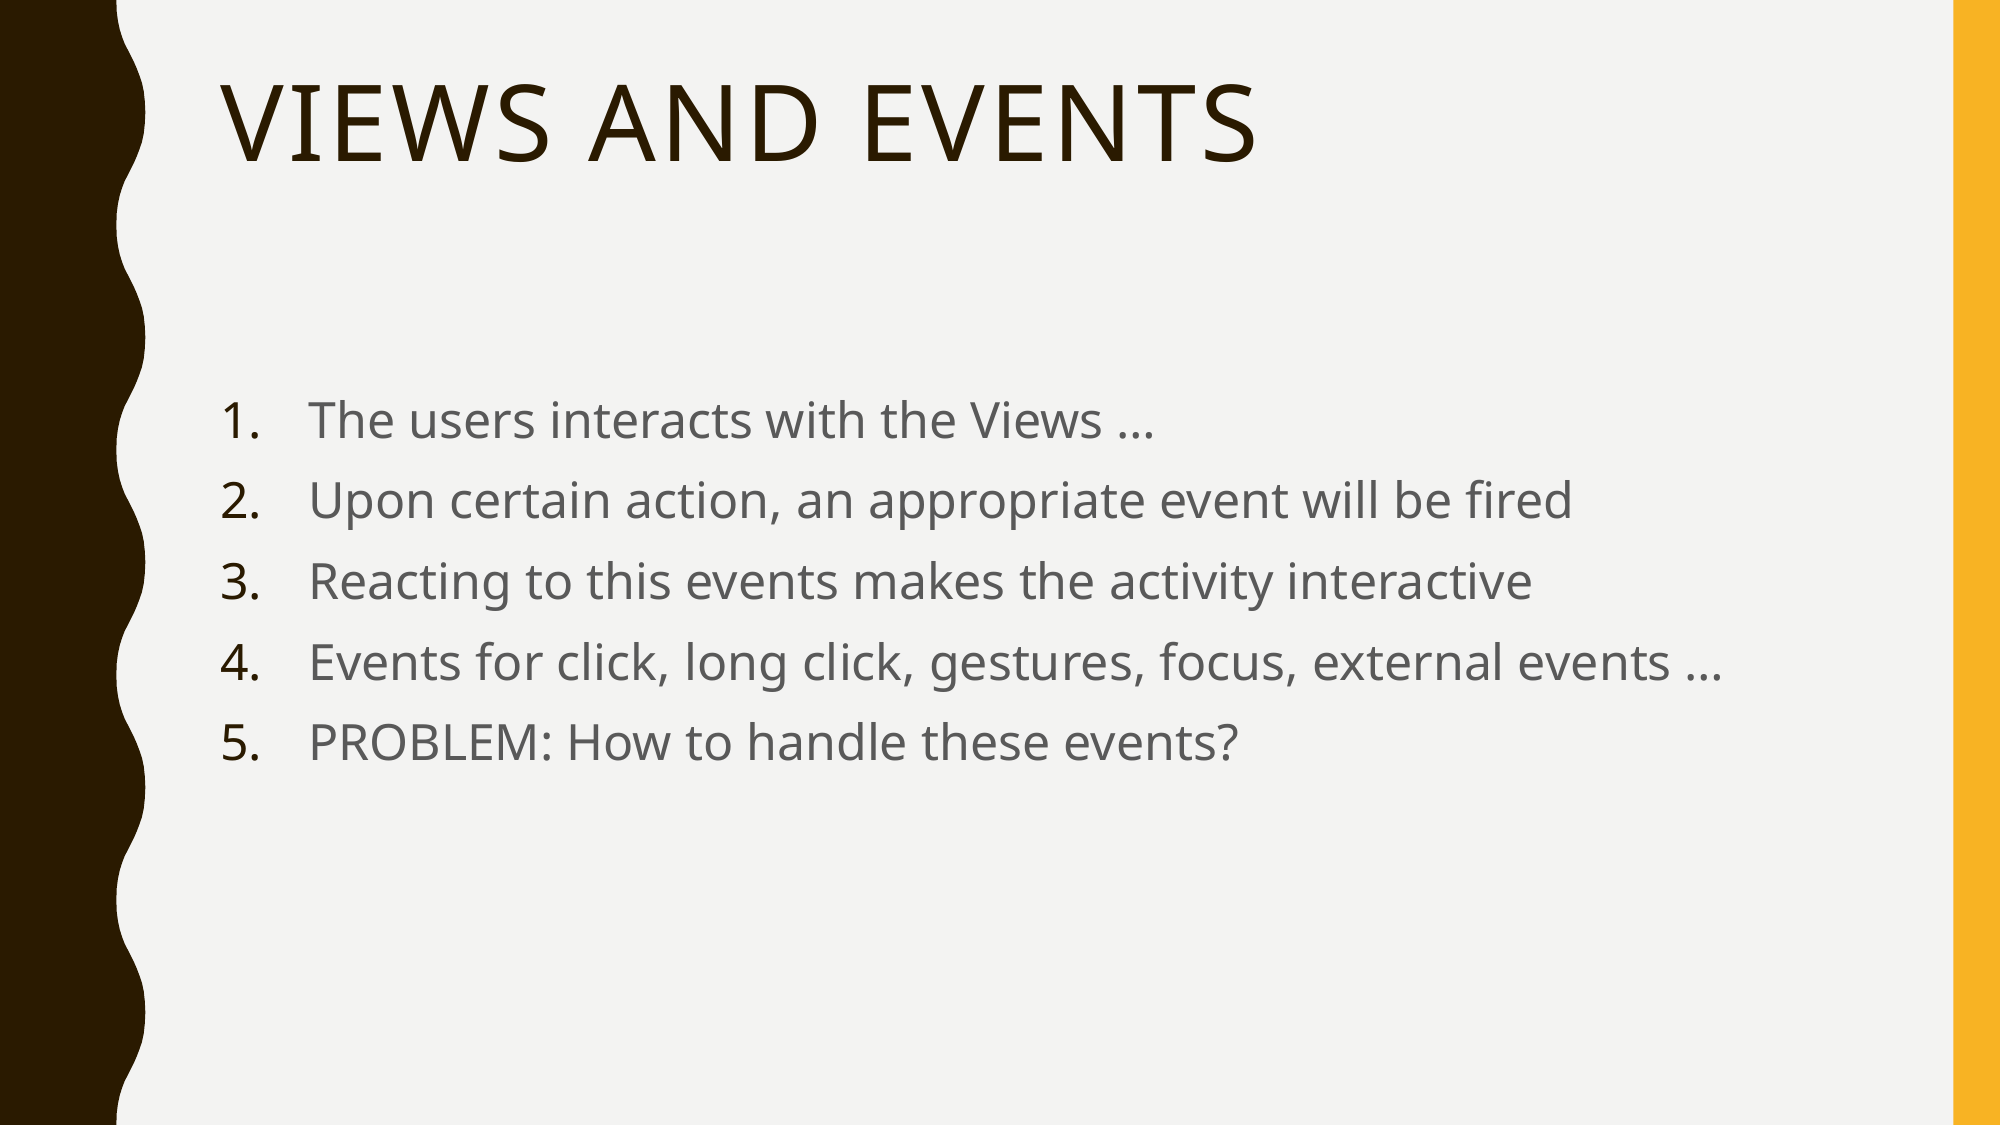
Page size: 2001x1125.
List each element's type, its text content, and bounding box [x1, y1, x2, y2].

title Views and Events [205, 62, 1875, 308]
list The users interacts with the Views … Upon certain action, an appropriate event will be fired Reacting to this events makes the activity interactive Events for click, long click, gestures, focus, external events … PROBLEM: How to handle these events? [205, 375, 1875, 965]
